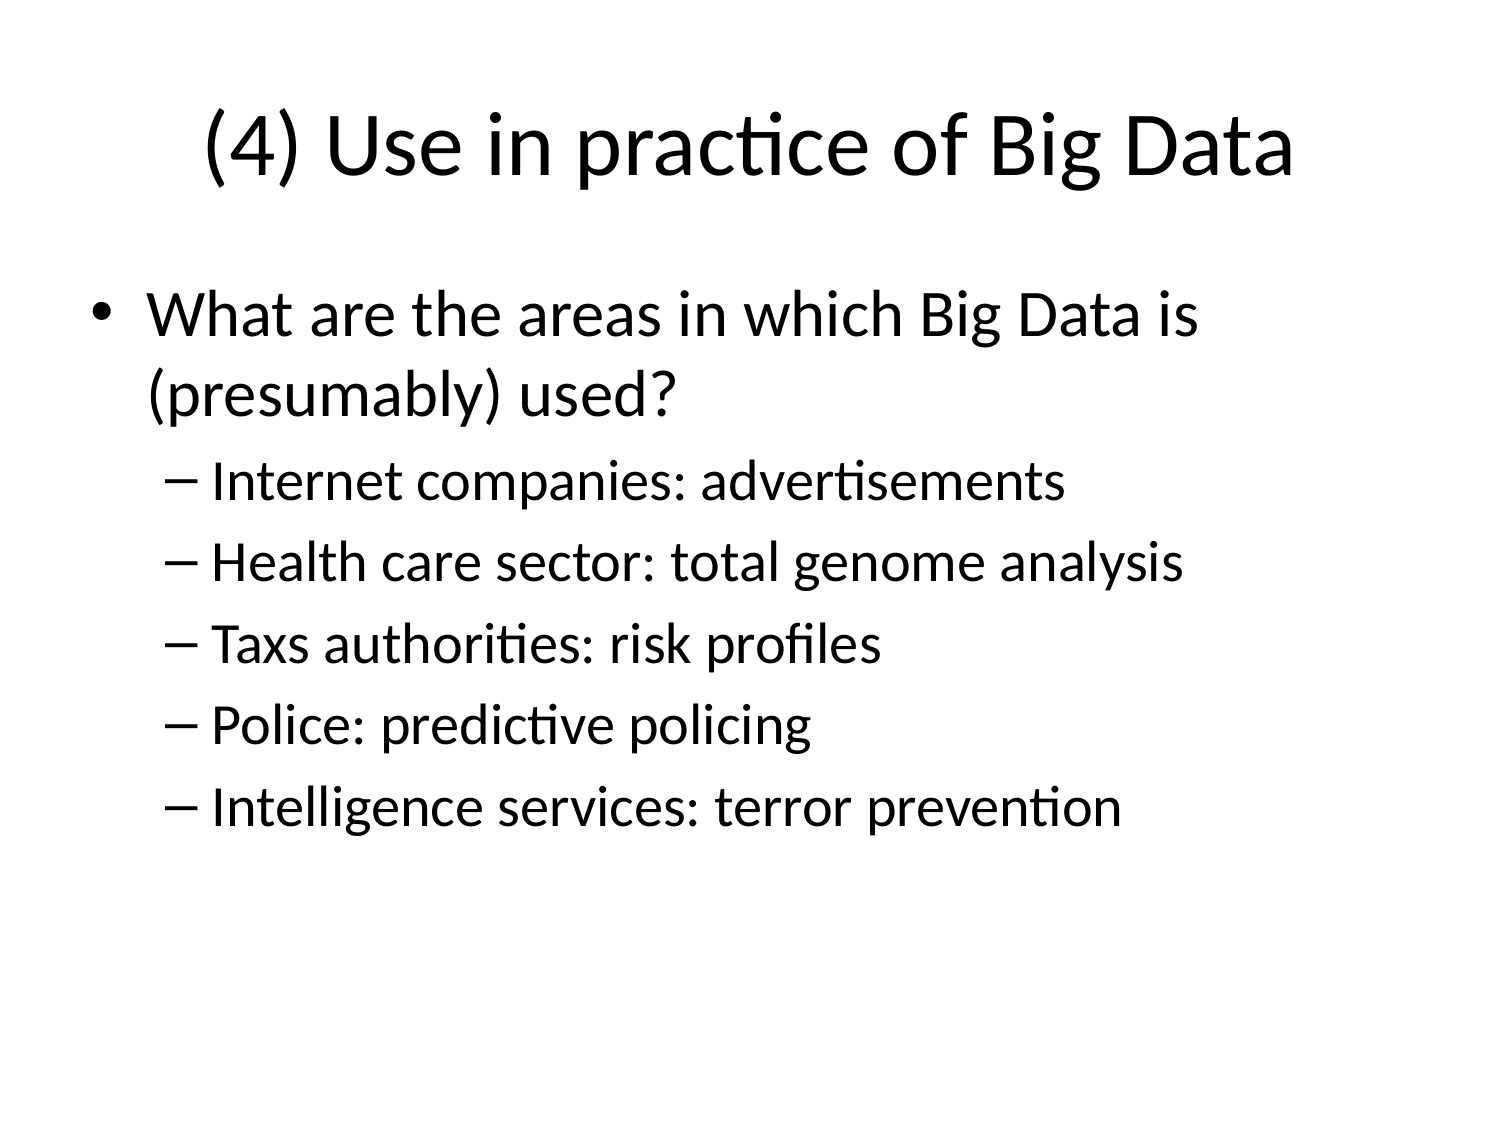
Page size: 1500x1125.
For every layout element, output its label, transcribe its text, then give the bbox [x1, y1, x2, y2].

title (4) Use in practice of Big Data [75, 45, 1425, 233]
list What are the areas in which Big Data is (presumably) used? Internet companies: advertisements Health care sector: total genome analysis Taxs authorities: risk profiles Police: predictive policing Intelligence services: terror prevention [75, 262, 1425, 1005]
